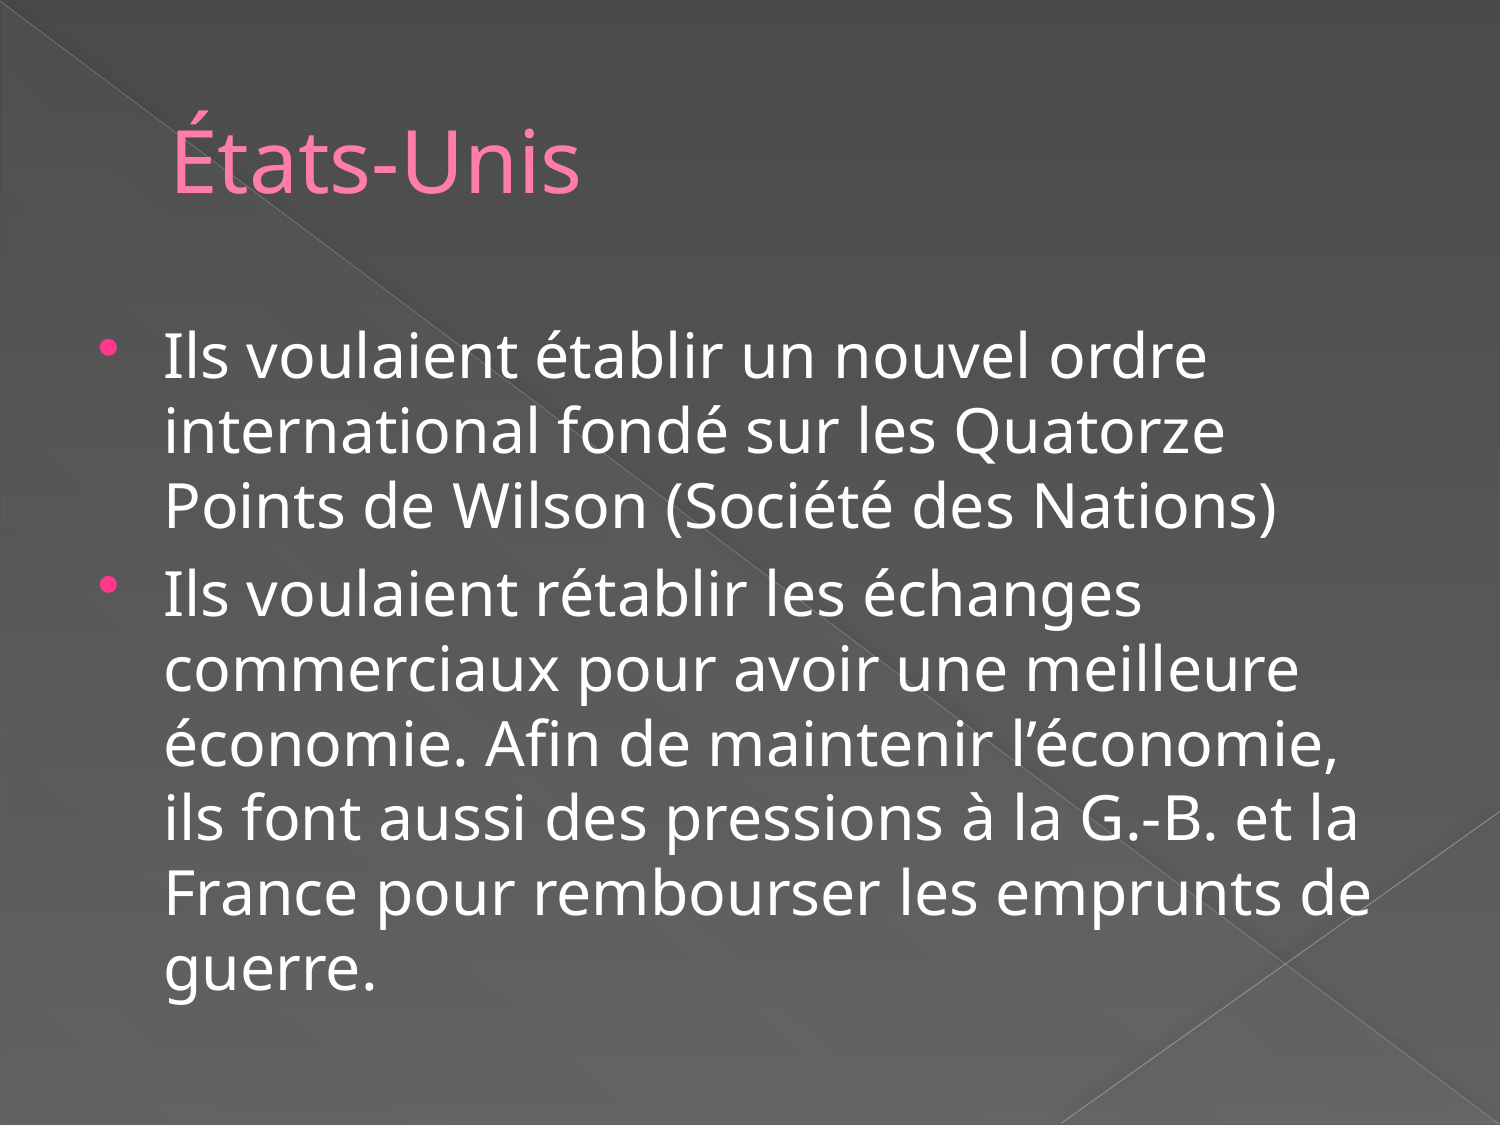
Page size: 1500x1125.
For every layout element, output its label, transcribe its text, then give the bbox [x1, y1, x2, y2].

list Ils voulaient établir un nouvel ordre international fondé sur les Quatorze Points de Wilson (Société des Nations) Ils voulaient rétablir les échanges commerciaux pour avoir une meilleure économie. Afin de maintenir l’économie, ils font aussi des pressions à la G.-B. et la France pour rembourser les emprunts de guerre. [75, 308, 1425, 1059]
title États-Unis [75, 43, 1425, 274]
